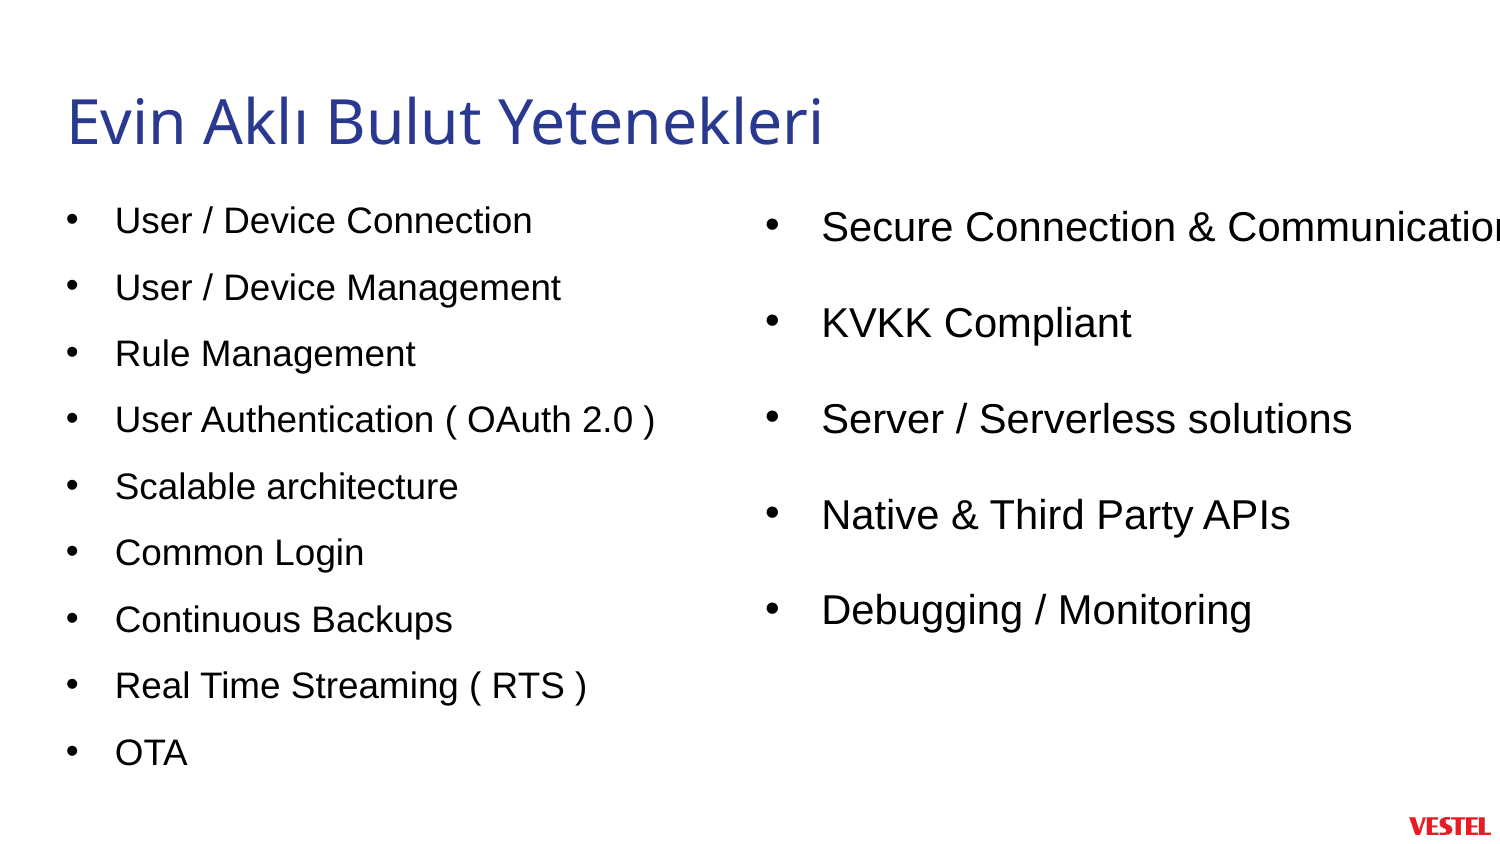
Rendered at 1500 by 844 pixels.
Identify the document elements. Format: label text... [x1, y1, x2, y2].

picture [1408, 816, 1492, 835]
title Evin Aklı Bulut Yetenekleri [51, 67, 1449, 166]
text_box User / Device Connection User / Device Management Rule Management User Authentication ( OAuth 2.0 ) Scalable architecture Common Login Continuous Backups Real Time Streaming ( RTS ) OTA [51, 166, 749, 783]
text_box Secure Connection & Communication KVKK Compliant Server / Serverless solutions Native & Third Party APIs Debugging / Monitoring [749, 166, 1500, 844]
